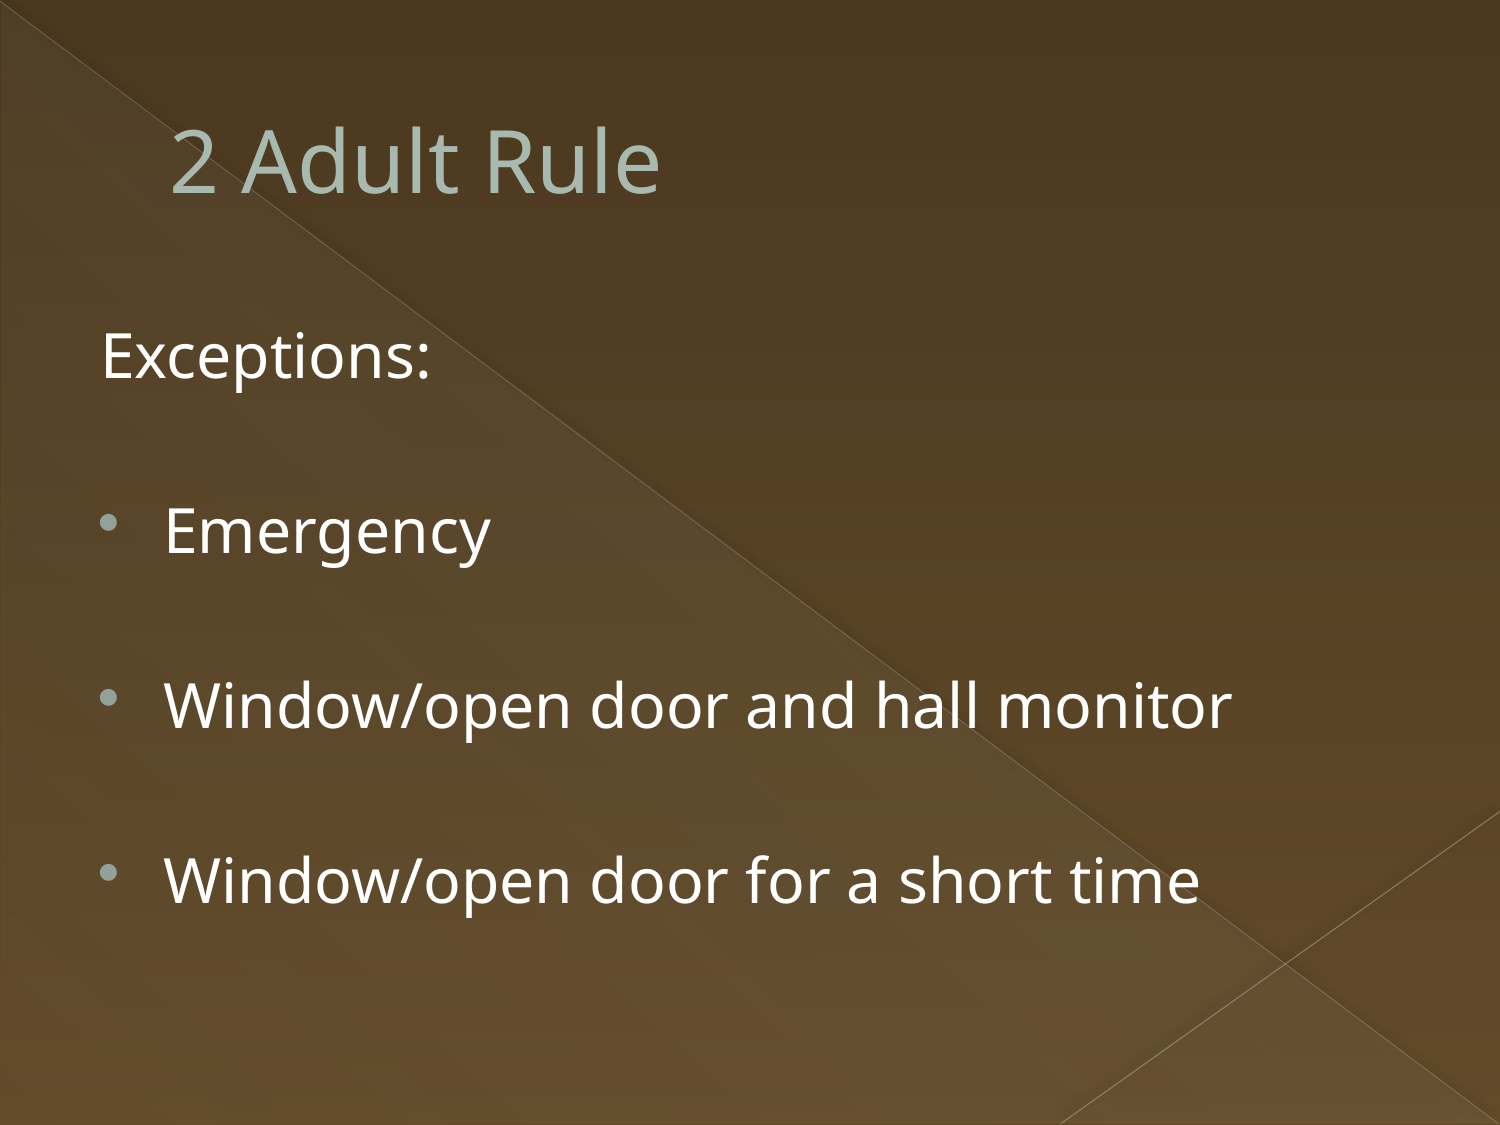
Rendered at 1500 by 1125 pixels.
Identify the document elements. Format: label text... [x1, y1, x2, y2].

title 2 Adult Rule [75, 43, 1425, 274]
list Exceptions: Emergency Window/open door and hall monitor Window/open door for a short time [75, 308, 1425, 1059]
